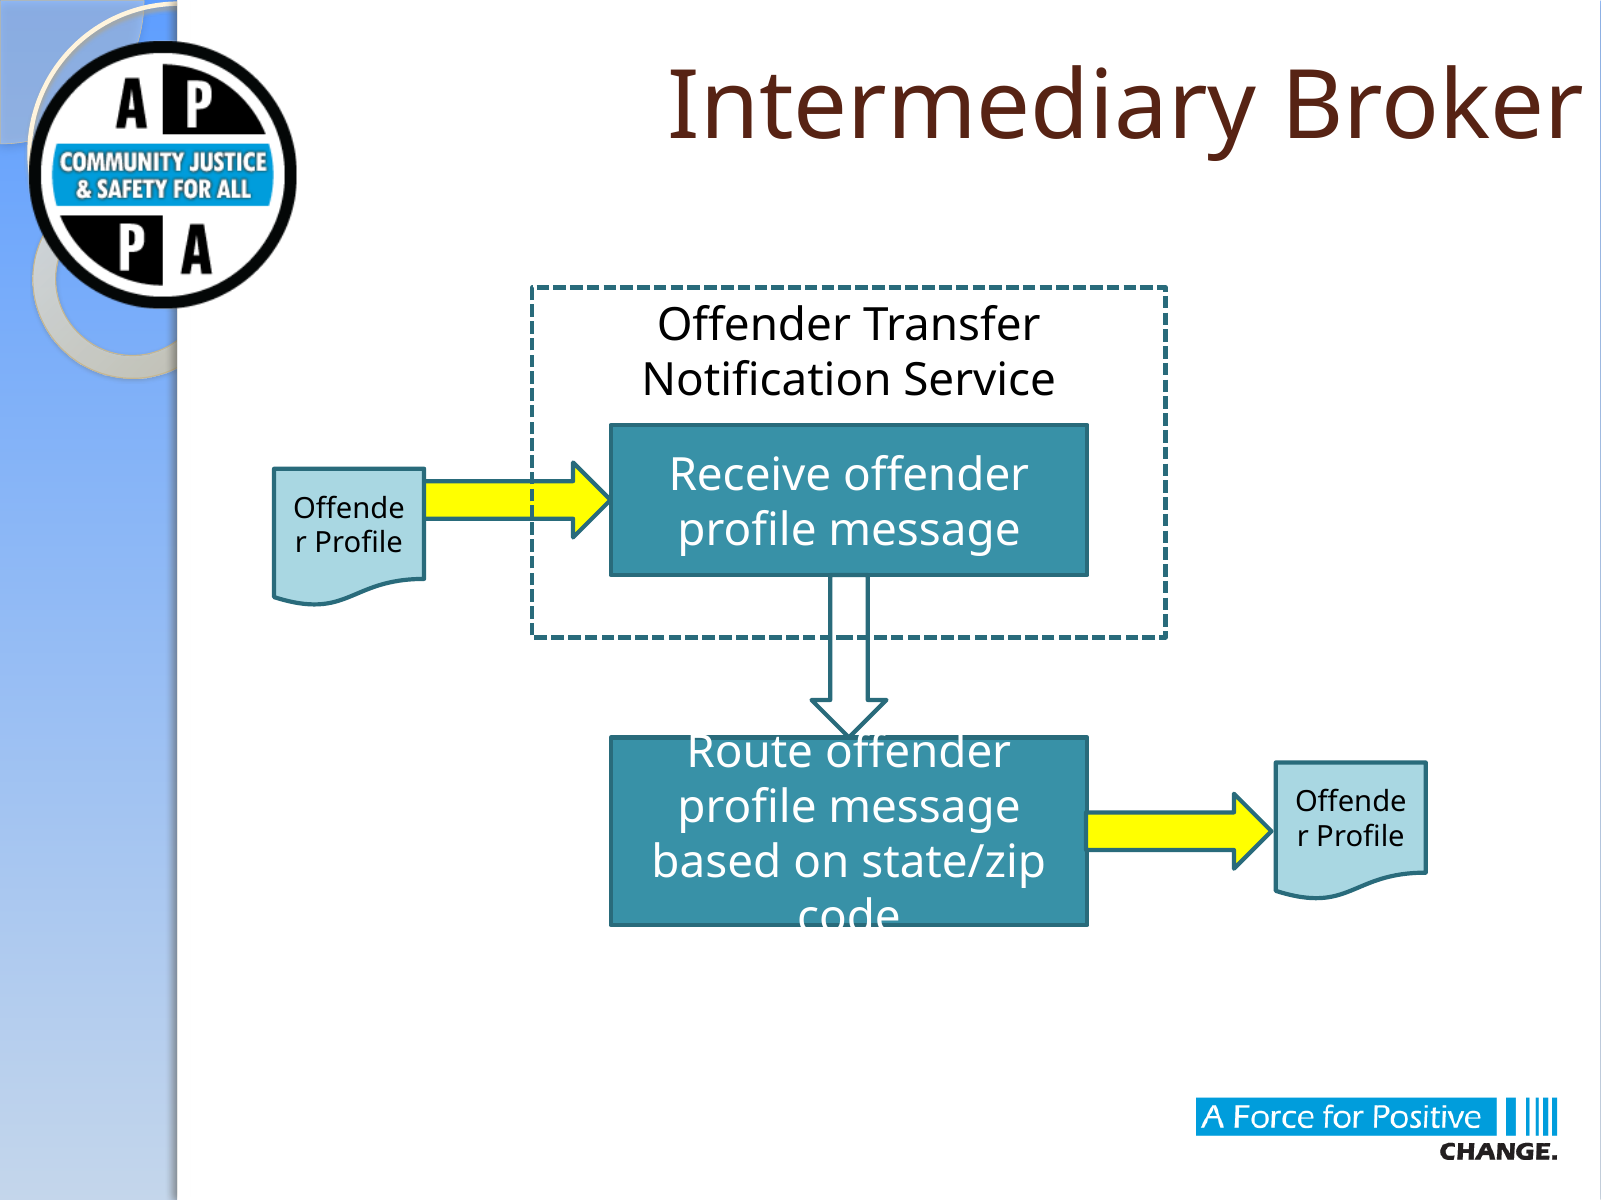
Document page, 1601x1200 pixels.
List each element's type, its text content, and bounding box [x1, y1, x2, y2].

text_box Route offender profile message based on state/zip code [609, 735, 1089, 927]
text_box Offender Profile [1273, 760, 1428, 901]
text_box [809, 638, 889, 740]
text_box Offender Transfer Notification Service [530, 285, 1168, 640]
title Intermediary Broker [324, 0, 1601, 200]
text_box [1083, 791, 1273, 871]
text_box [427, 479, 532, 521]
picture [1187, 1087, 1573, 1171]
picture [25, 37, 301, 313]
text_box Offender Profile [271, 466, 427, 607]
